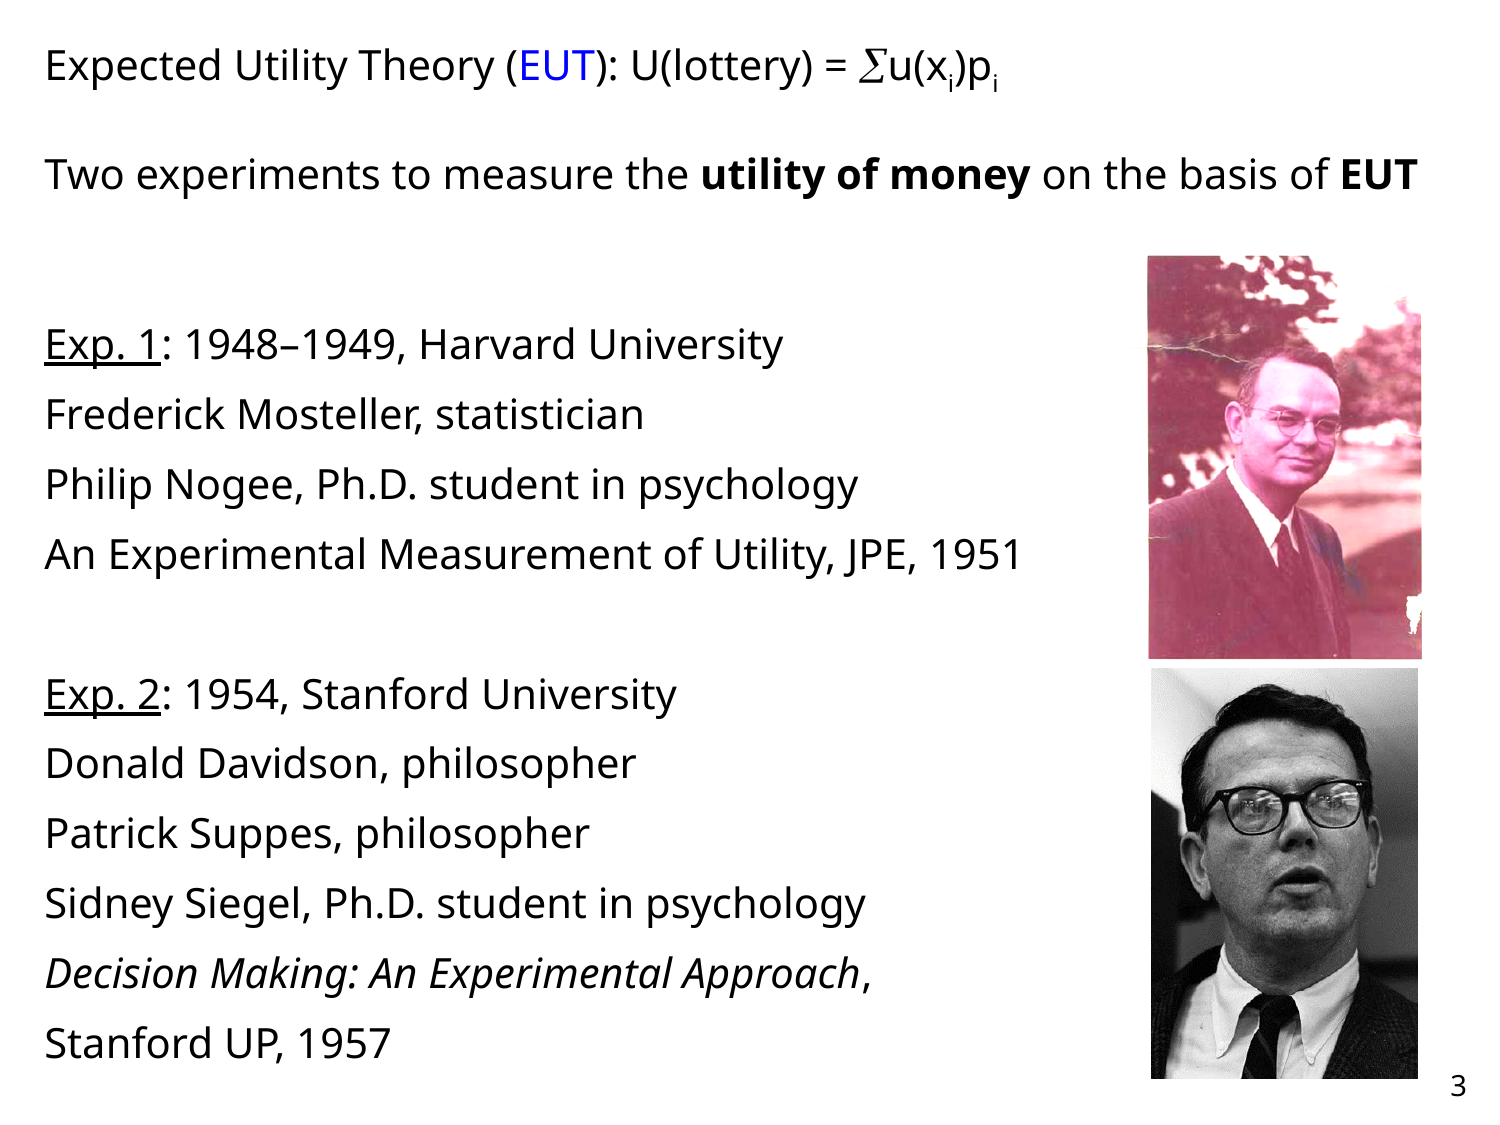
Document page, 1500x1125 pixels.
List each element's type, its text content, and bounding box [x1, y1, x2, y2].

subtitle Expected Utility Theory (EUT): U(lottery) = u(xi)pi Two experiments to measure the utility of money on the basis of EUT Exp. 1: 1948–1949, Harvard University Frederick Mosteller, statistician Philip Nogee, Ph.D. student in psychology An Experimental Measurement of Utility, JPE, 1951 Exp. 2: 1954, Stanford University Donald Davidson, philosopher Patrick Suppes, philosopher Sidney Siegel, Ph.D. student in psychology Decision Making: An Experimental Approach, Stanford UP, 1957 [29, 31, 1471, 1083]
slide_number 3 [1131, 1024, 1483, 1103]
picture [1131, 241, 1436, 1080]
